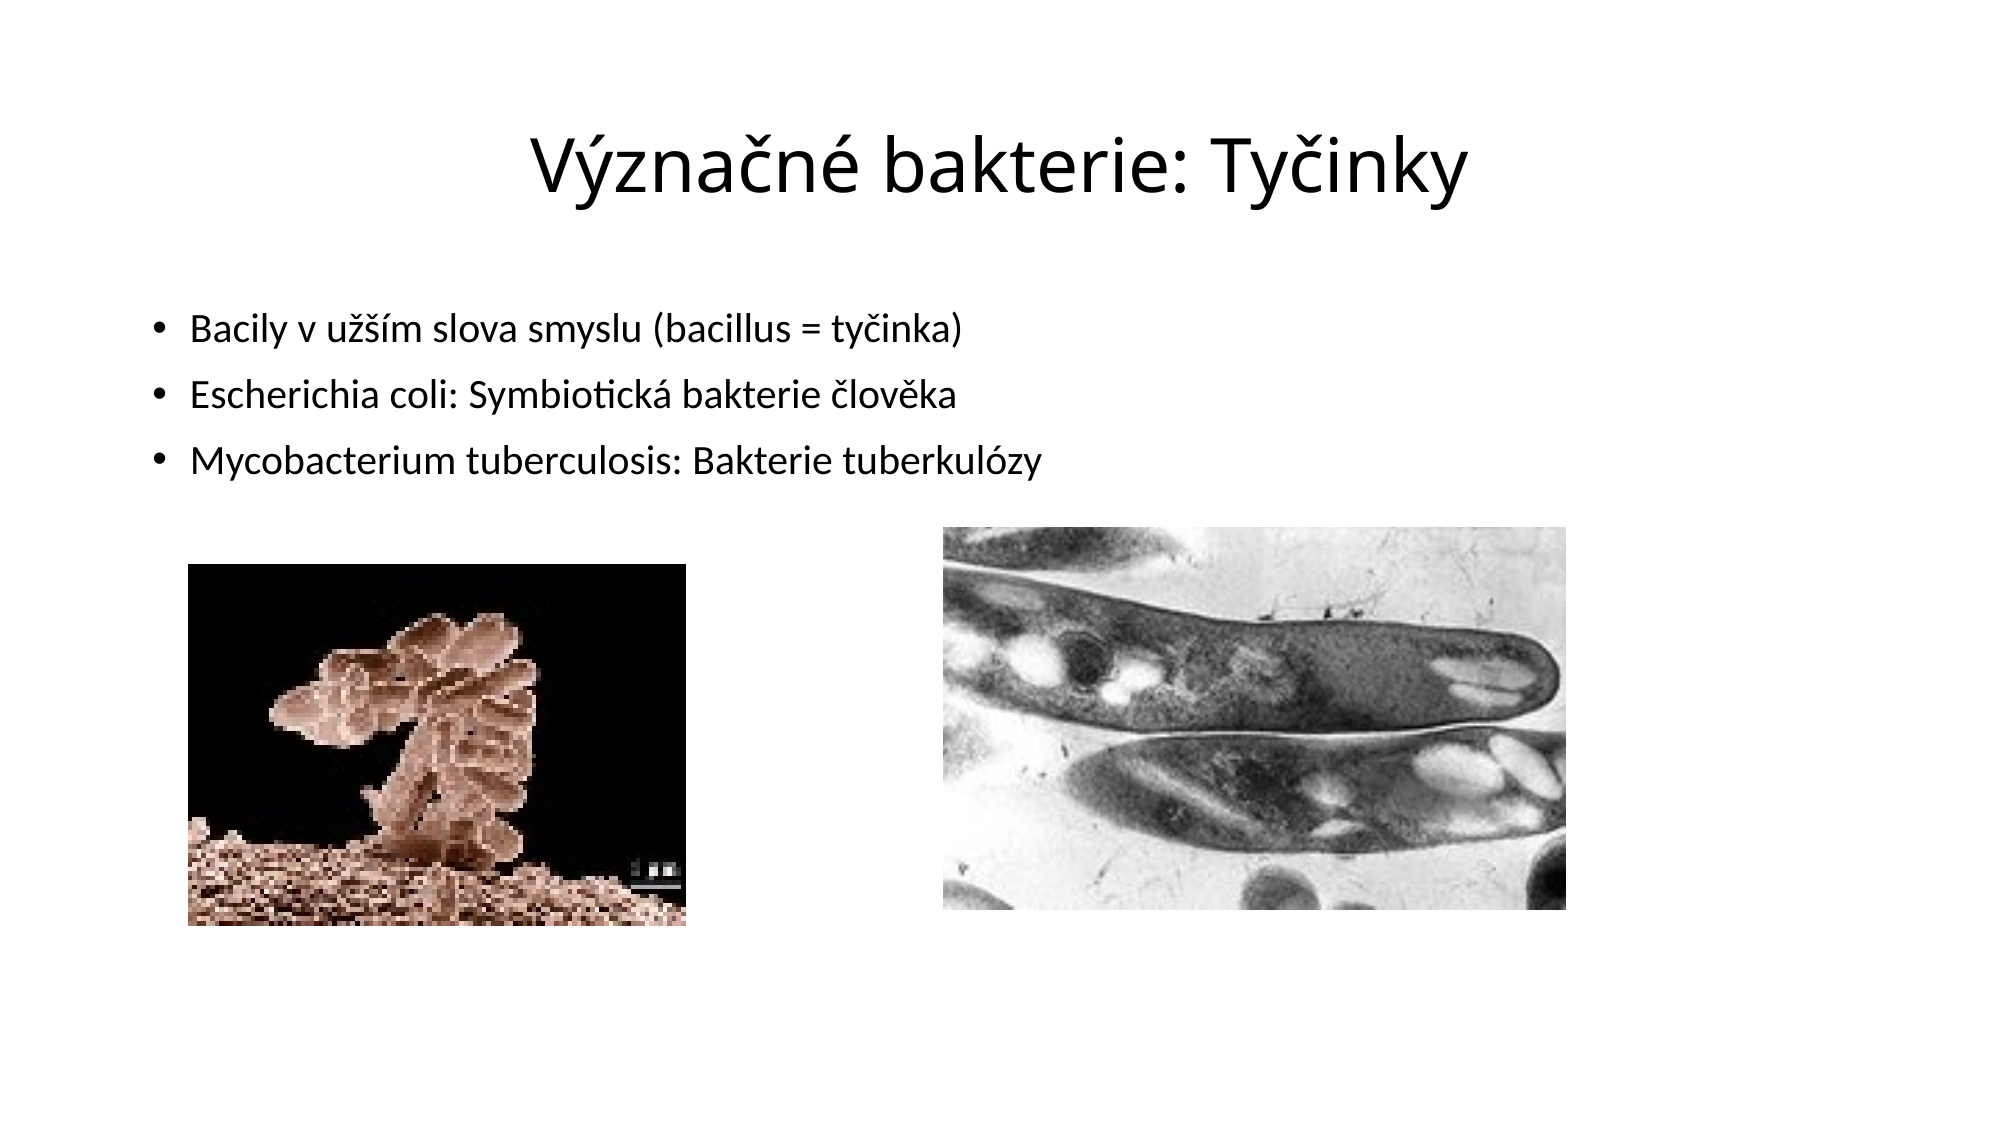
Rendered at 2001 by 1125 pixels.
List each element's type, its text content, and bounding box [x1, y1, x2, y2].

list Bacily v užším slova smyslu (bacillus = tyčinka) Escherichia coli: Symbiotická bakterie člověka Mycobacterium tuberculosis: Bakterie tuberkulózy [137, 299, 1863, 1014]
picture [188, 564, 686, 926]
title Význačné bakterie: Tyčinky [137, 59, 1863, 278]
picture [943, 527, 1566, 910]
